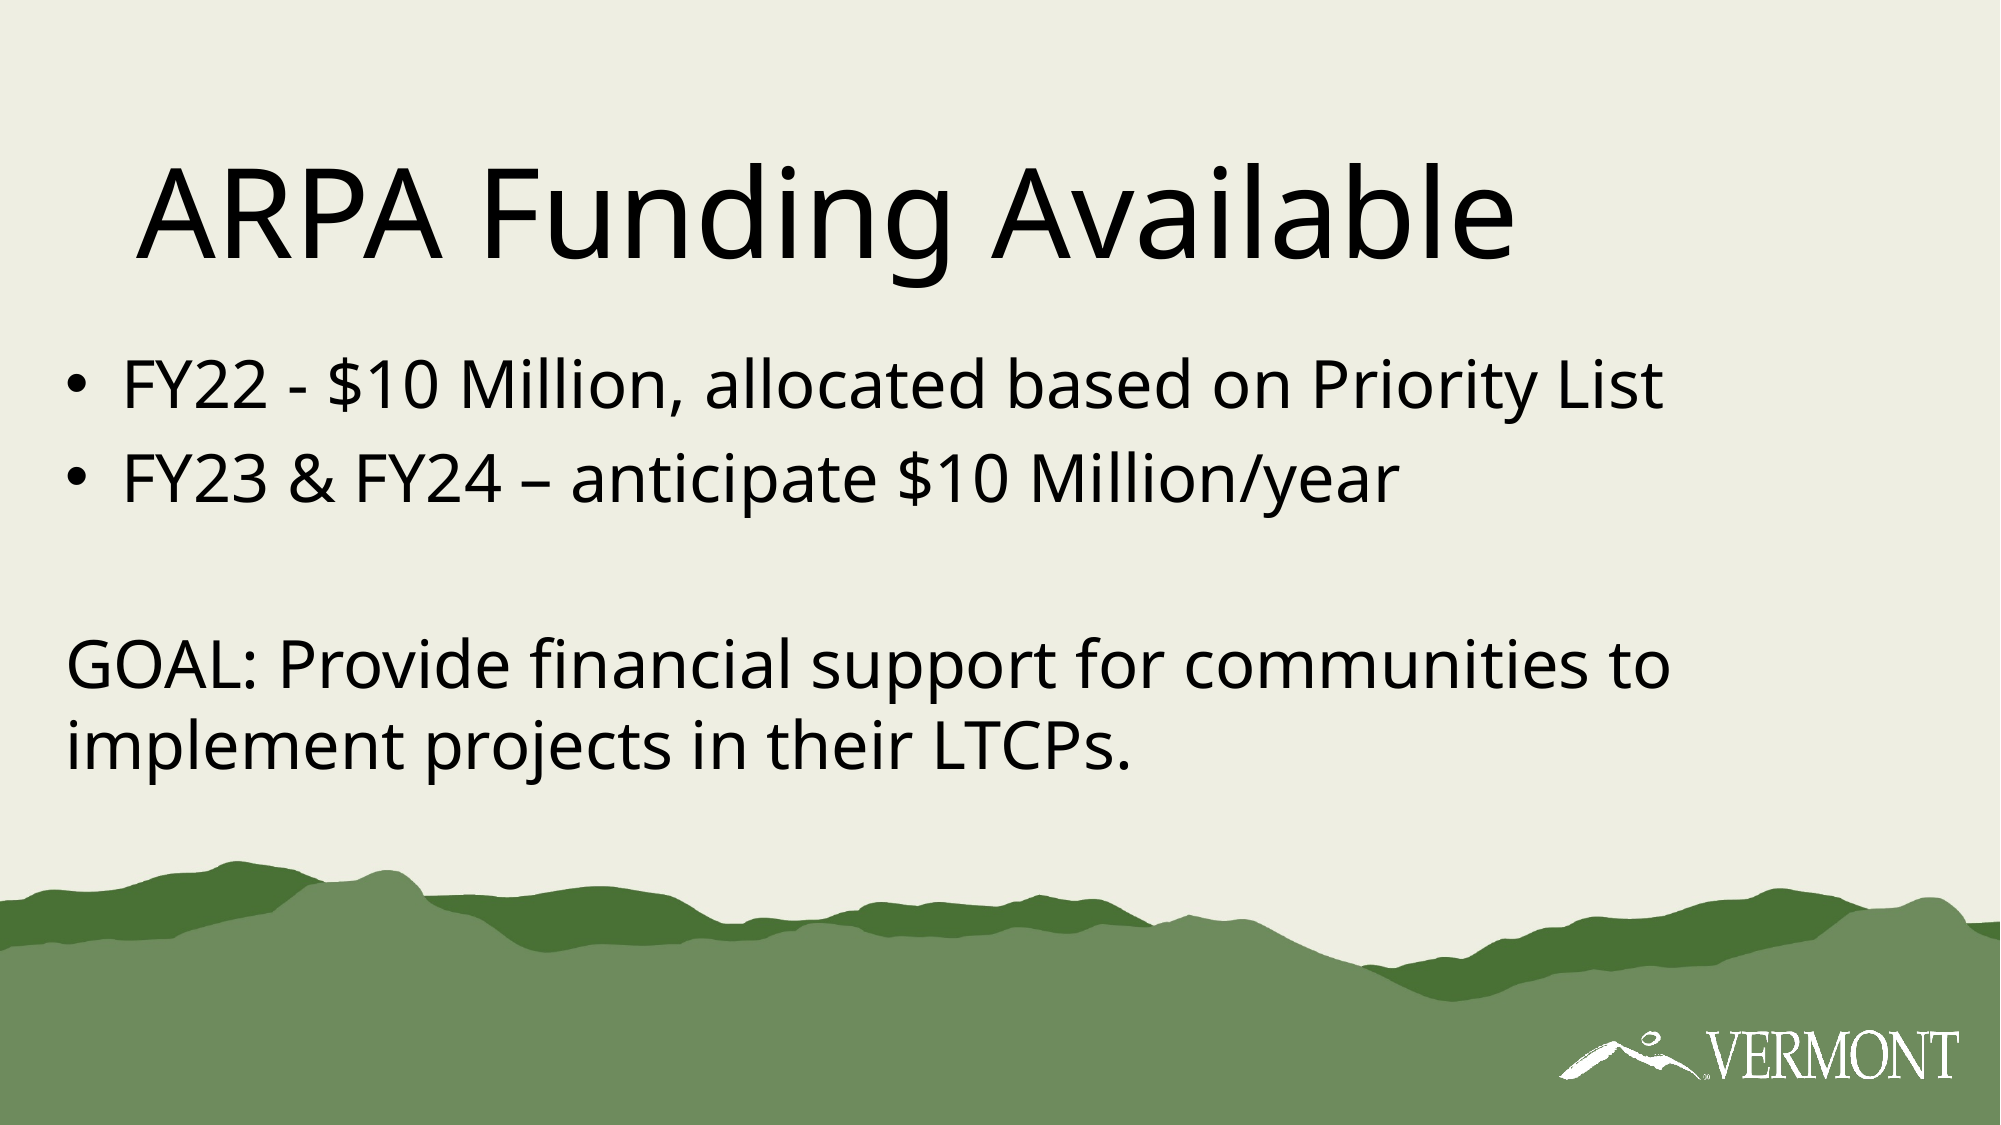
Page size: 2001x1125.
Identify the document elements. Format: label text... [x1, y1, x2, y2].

title ARPA Funding Available [121, 138, 1880, 279]
list FY22 - $10 Million, allocated based on Priority List FY23 & FY24 – anticipate $10 Million/year GOAL: Provide financial support for communities to implement projects in their LTCPs. [50, 334, 1880, 860]
picture [0, 0, 2000, 1125]
